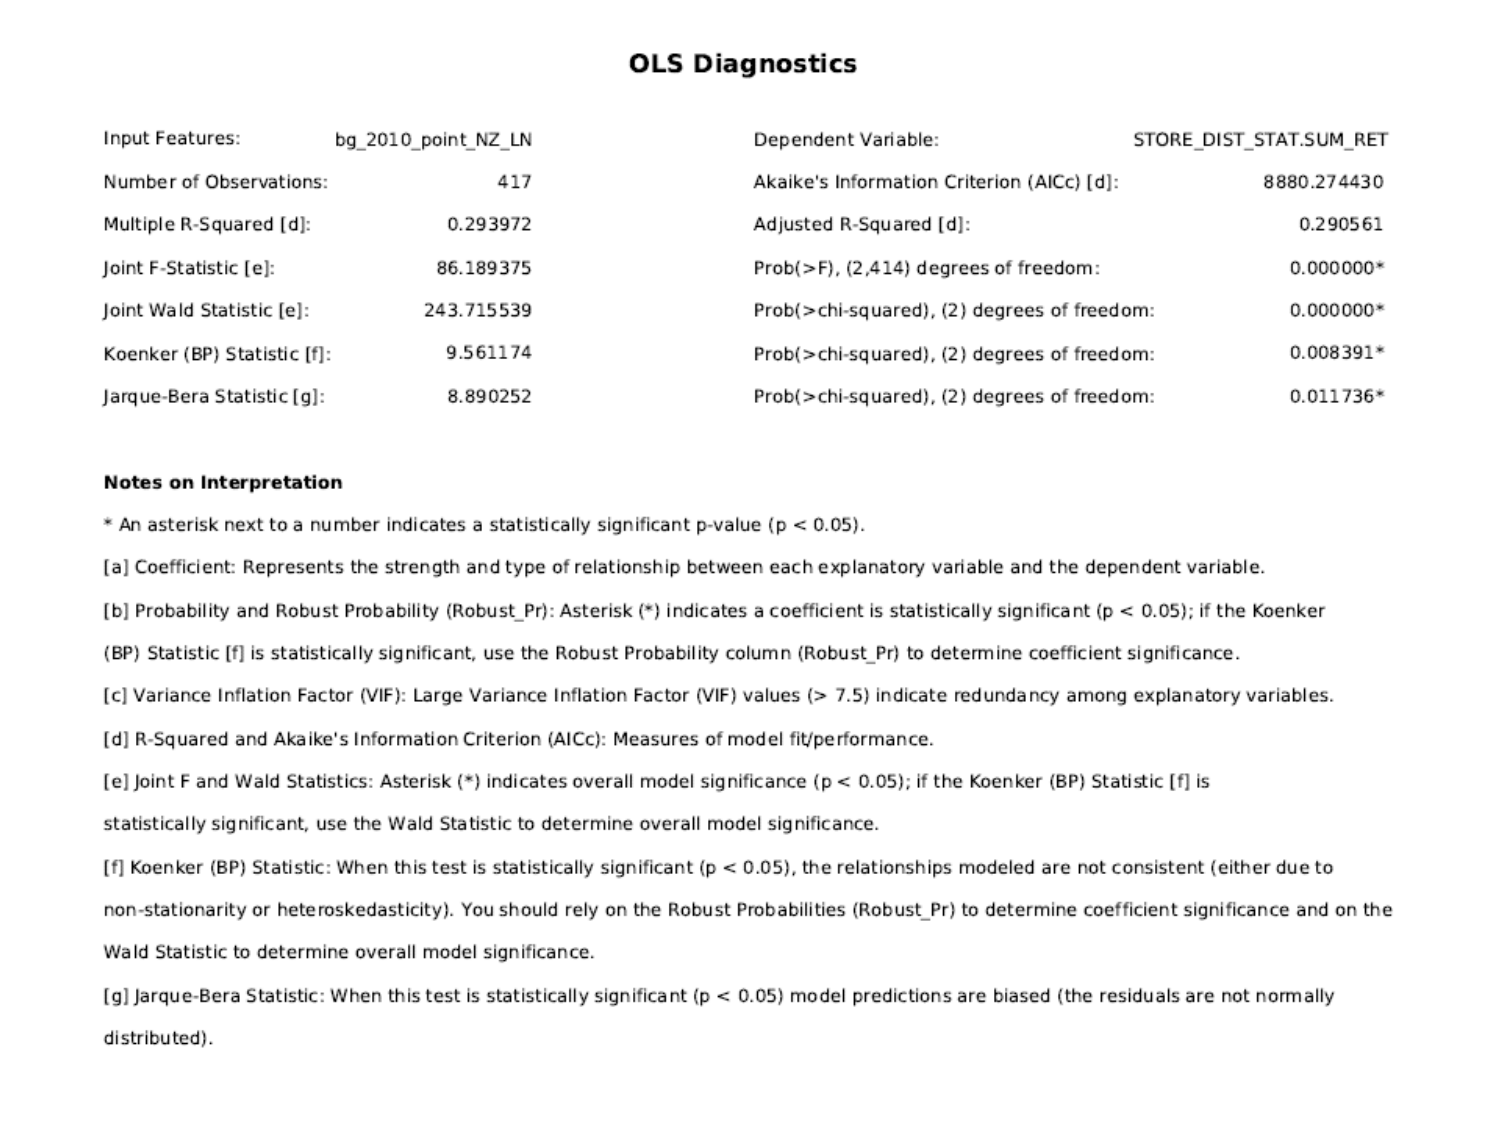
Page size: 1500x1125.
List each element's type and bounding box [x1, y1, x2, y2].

picture [84, 46, 1416, 1079]
